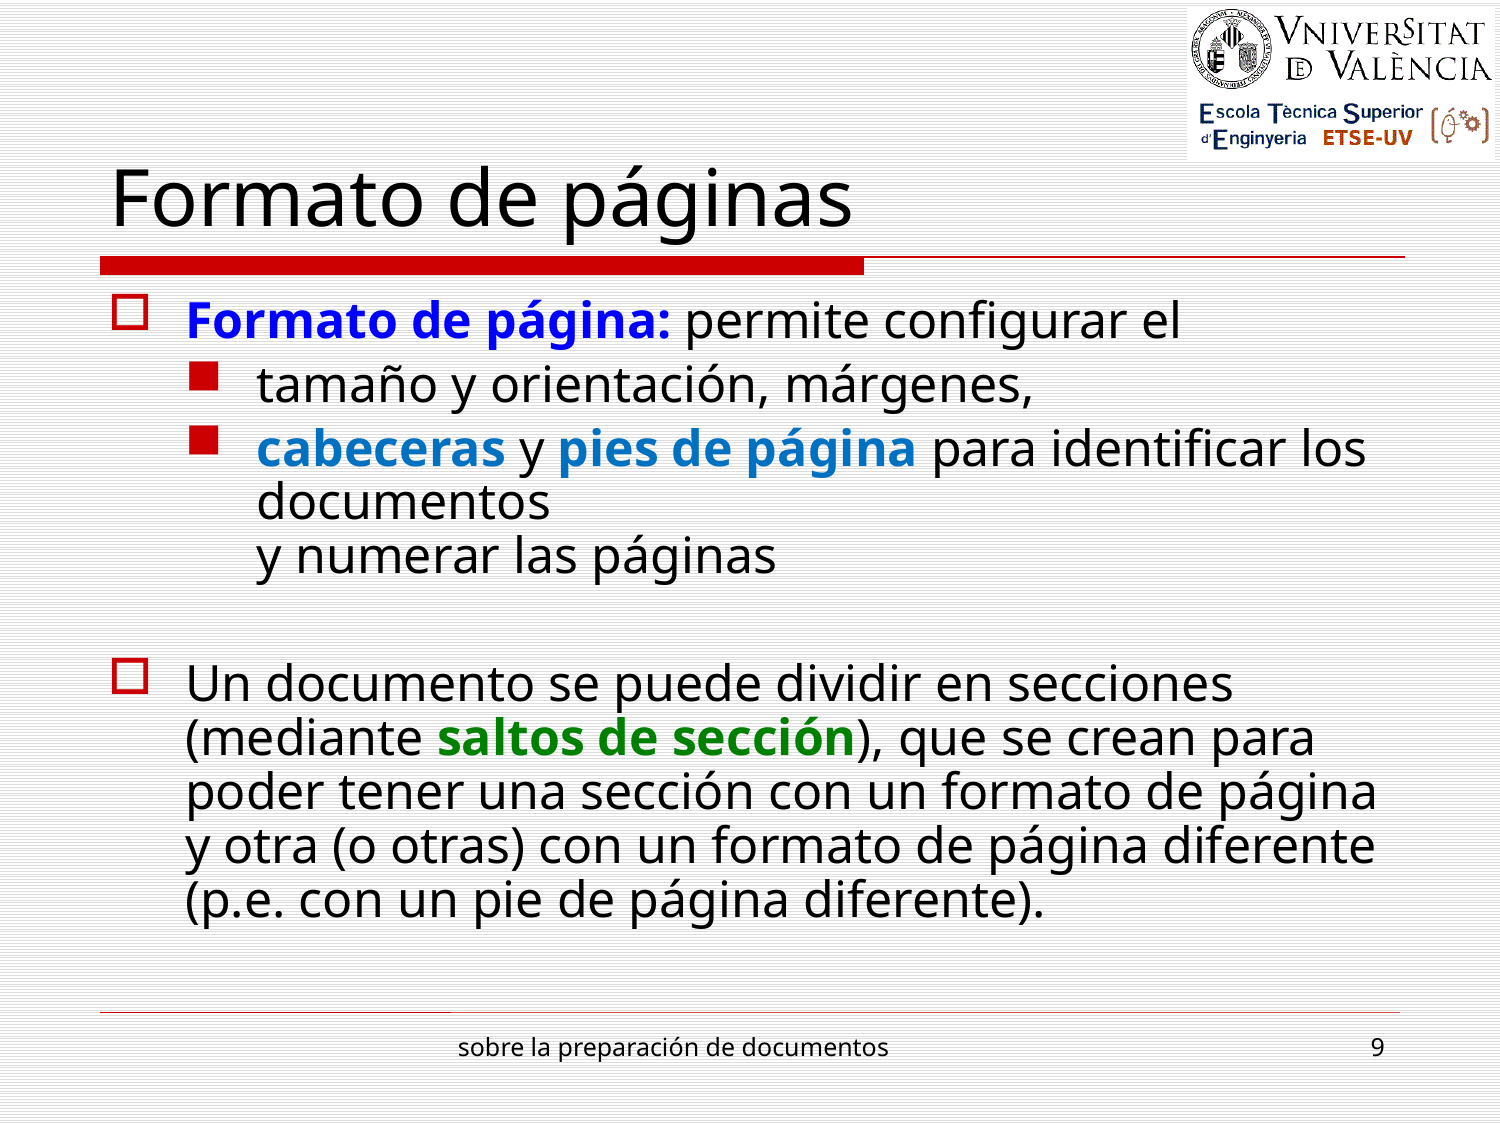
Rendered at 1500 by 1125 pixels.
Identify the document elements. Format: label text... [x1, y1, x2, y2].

title Formato de páginas [93, 49, 1407, 250]
list Formato de página: permite configurar el tamaño y orientación, márgenes, cabeceras y pies de página para identificar los documentos y numerar las páginas Un documento se puede dividir en secciones (mediante saltos de sección), que se crean para poder tener una sección con un formato de página y otra (o otras) con un formato de página diferente (p.e. con un pie de página diferente). [92, 287, 1406, 988]
picture [1187, 7, 1495, 161]
slide_number 9 [1074, 1024, 1401, 1103]
footer sobre la preparación de documentos [359, 1024, 988, 1103]
